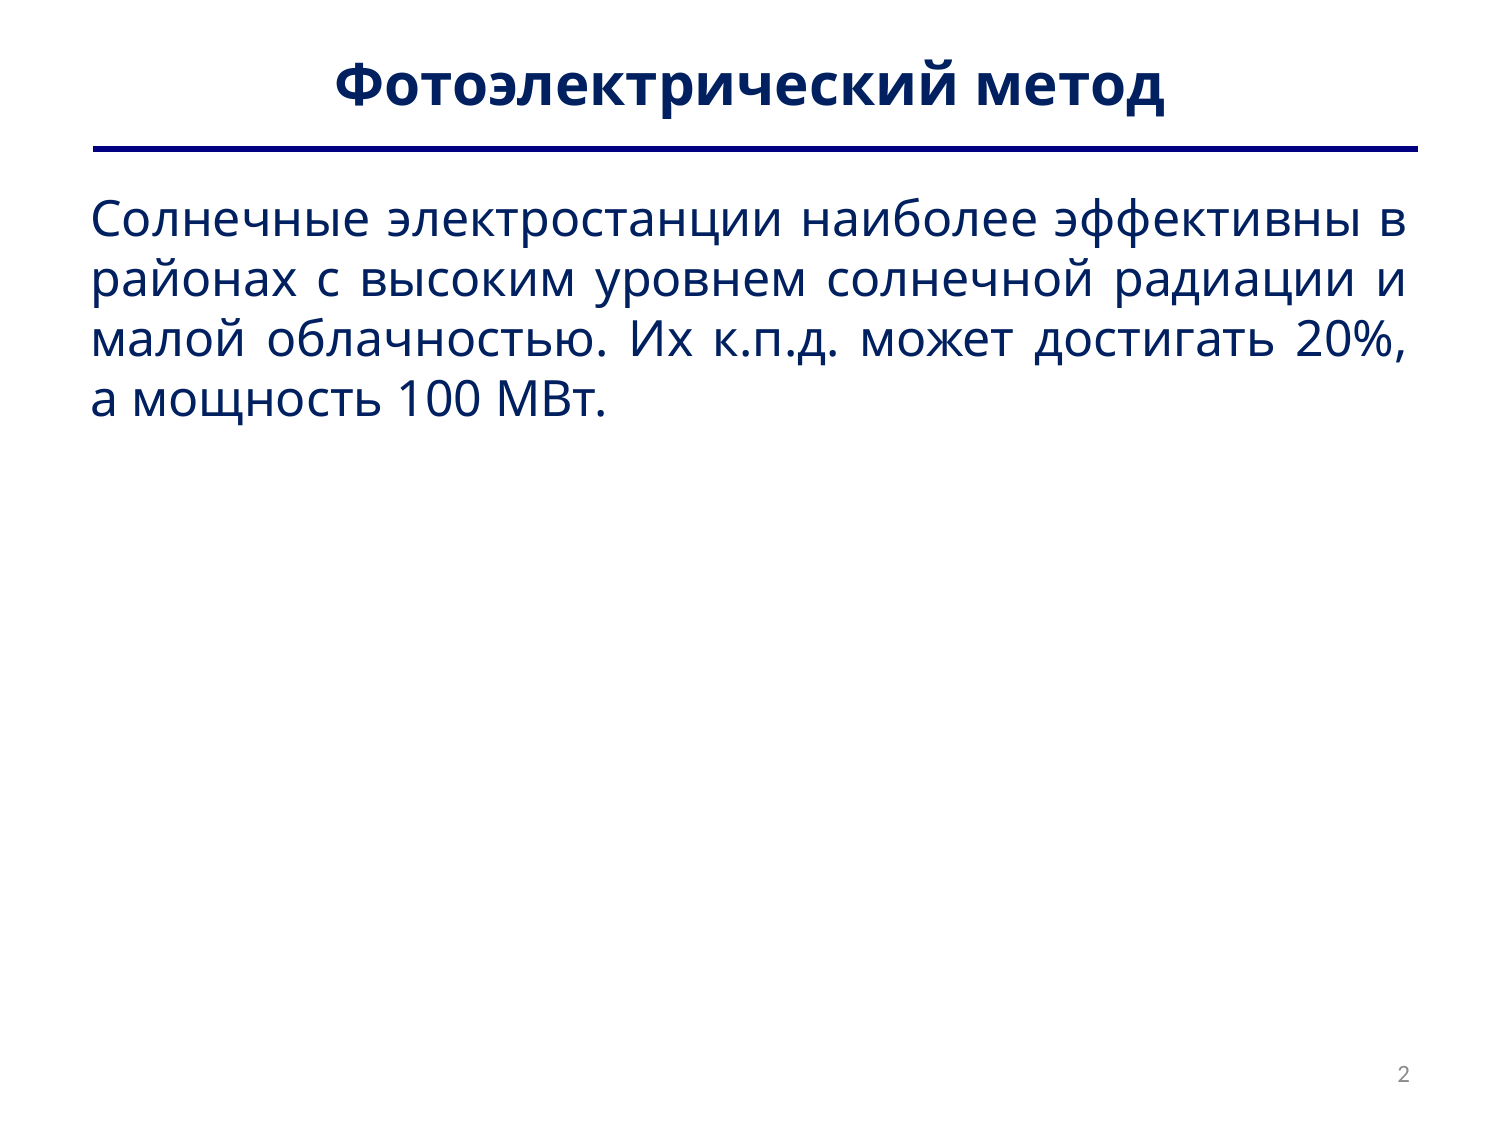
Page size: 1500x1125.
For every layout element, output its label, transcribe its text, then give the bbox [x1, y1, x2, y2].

slide_number 2 [1074, 1042, 1425, 1103]
title Фотоэлектрический метод [75, 0, 1425, 176]
text_box Солнечные электростанции наиболее эффективны в районах с высоким уровнем солнечной радиации и малой облачностью. Их к.п.д. может достигать 20%, а мощность 100 МВт. [75, 179, 1424, 434]
